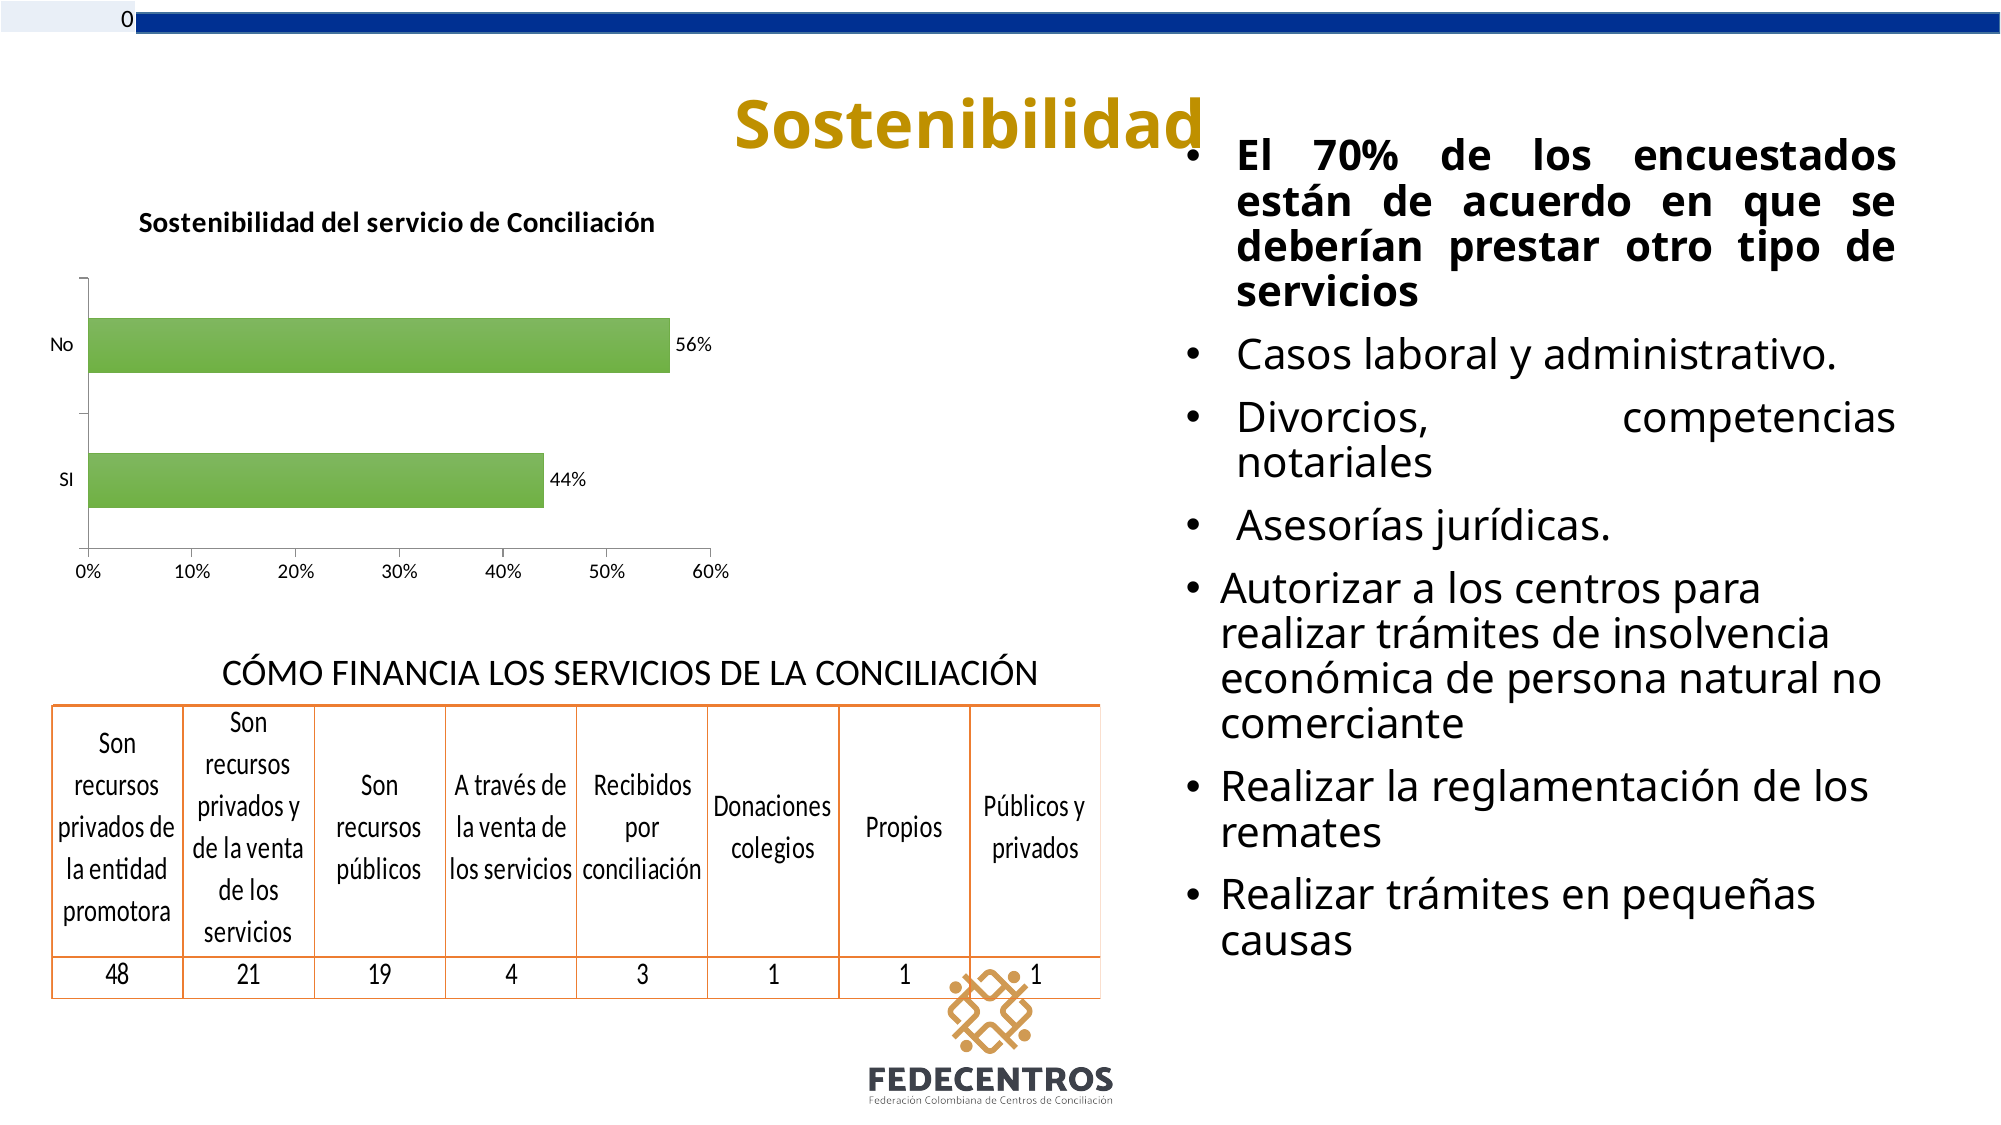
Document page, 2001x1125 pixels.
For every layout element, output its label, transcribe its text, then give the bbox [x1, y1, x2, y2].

list El 70% de los encuestados están de acuerdo en que se deberían prestar otro tipo de servicios Casos laboral y administrativo. Divorcios, competencias notariales Asesorías jurídicas. Autorizar a los centros para realizar trámites de insolvencia económica de persona natural no comerciante Realizar la reglamentación de los remates Realizar trámites en pequeñas causas [1170, 127, 1912, 979]
text_box CÓMO FINANCIA LOS SERVICIOS DE LA CONCILIACIÓN [159, 640, 1102, 701]
chart [29, 185, 766, 602]
text_box Sostenibilidad [29, 57, 1912, 186]
picture [51, 704, 1148, 1125]
